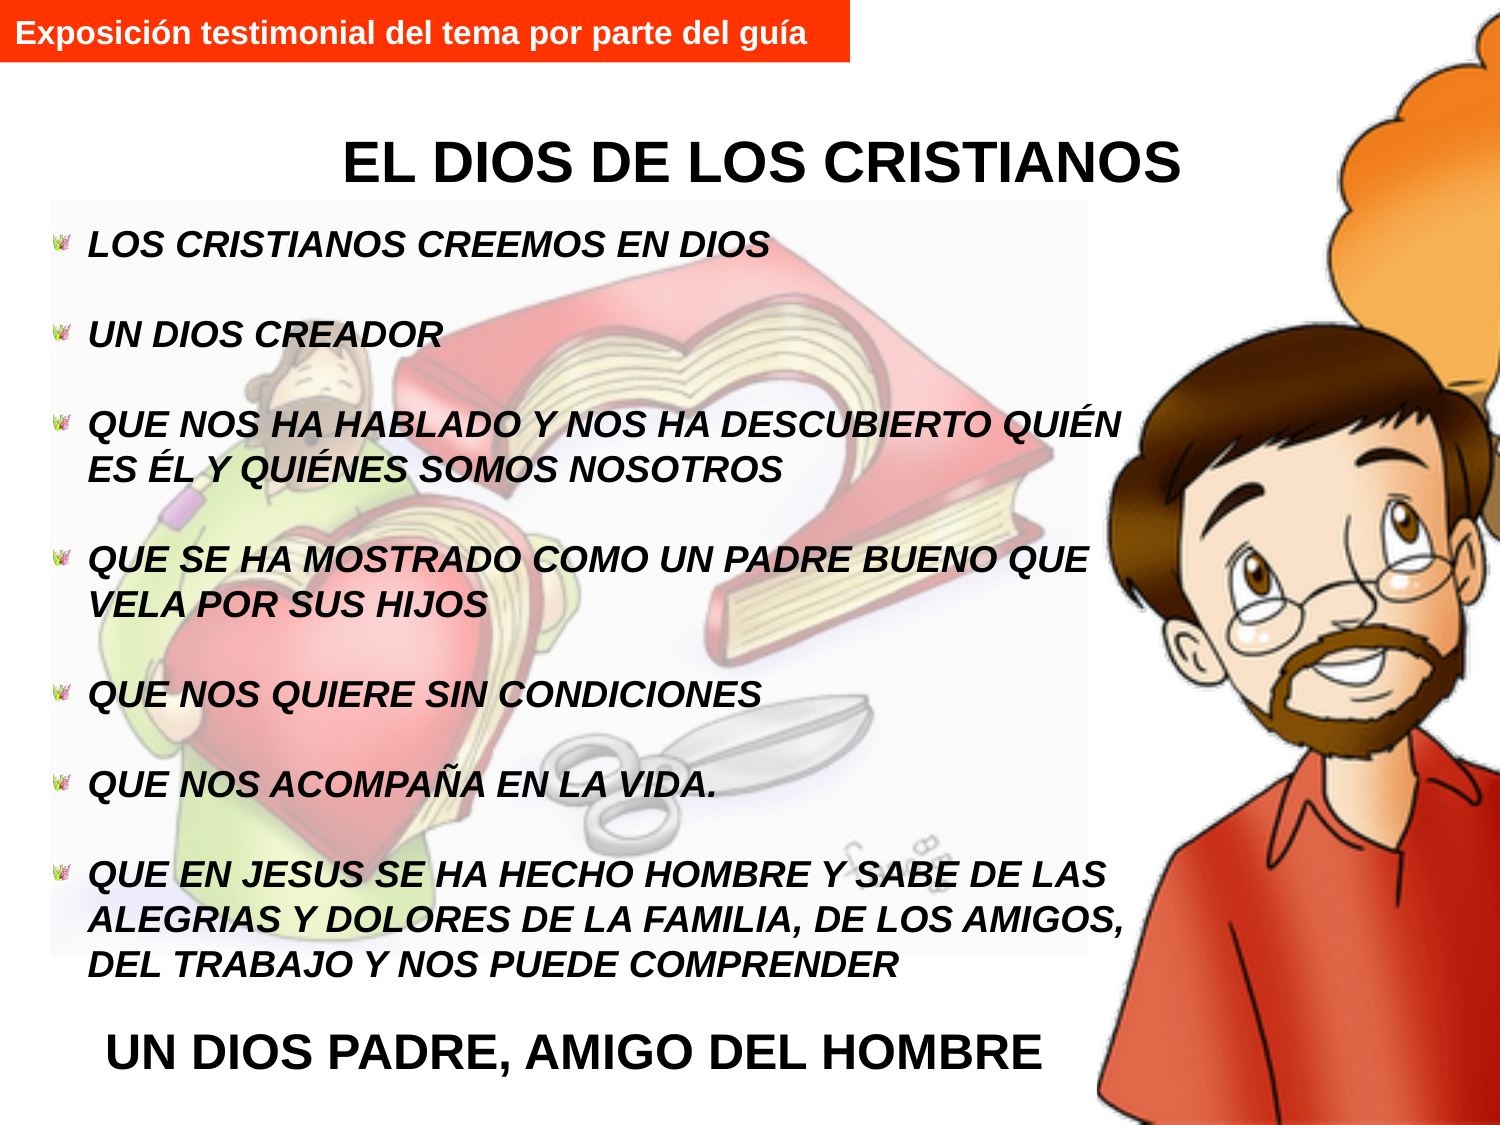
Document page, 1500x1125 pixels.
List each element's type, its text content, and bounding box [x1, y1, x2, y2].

picture [49, 199, 1088, 958]
title EL DIOS DE LOS CRISTIANOS [312, 124, 1091, 193]
text_box UN DIOS PADRE, AMIGO DEL HOMBRE [90, 1012, 1059, 1088]
text_box Exposición testimonial del tema por parte del guía [0, 0, 850, 63]
text_box LOS CRISTIANOS CREEMOS EN DIOS UN DIOS CREADOR QUE NOS HA HABLADO Y NOS HA DESCUBIERTO QUIÉN ES ÉL Y QUIÉNES SOMOS NOSOTROS QUE SE HA MOSTRADO COMO UN PADRE BUENO QUE VELA POR SUS HIJOS QUE NOS QUIERE SIN CONDICIONES QUE NOS ACOMPAÑA EN LA VIDA. QUE EN JESUS SE HA HECHO HOMBRE Y SABE DE LAS ALEGRIAS Y DOLORES DE LA FAMILIA, DE LOS AMIGOS, DEL TRABAJO Y NOS PUEDE COMPRENDER [37, 212, 1091, 993]
picture [1096, 0, 1500, 1125]
